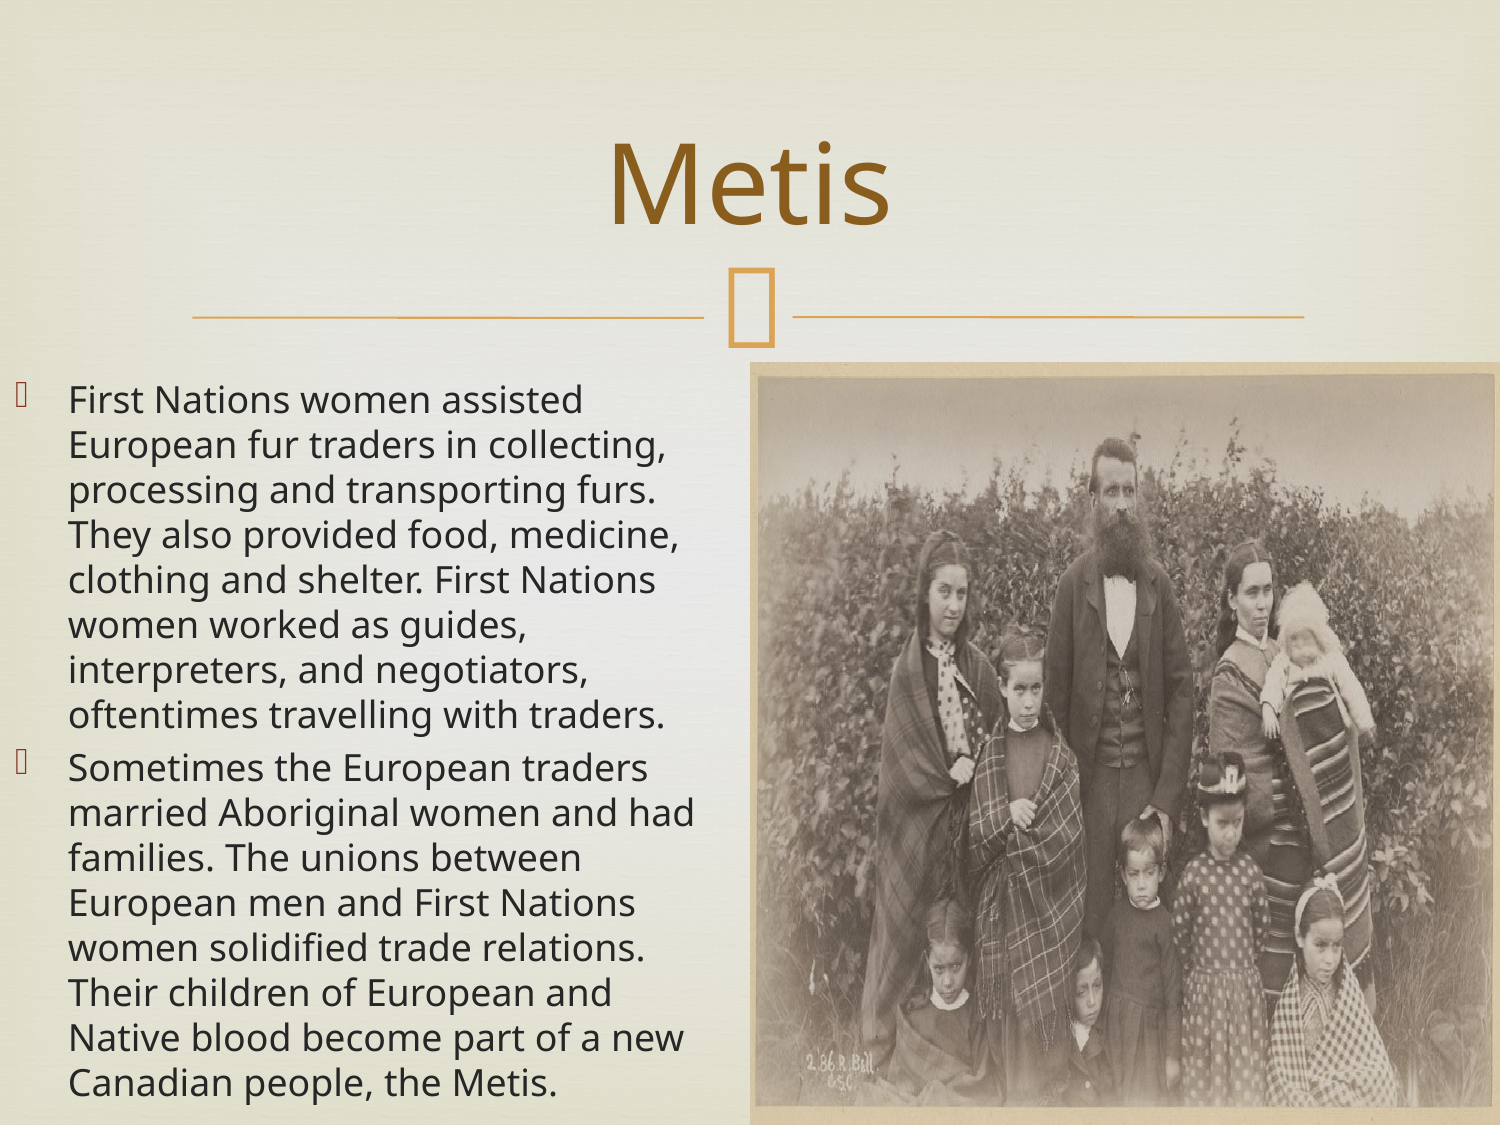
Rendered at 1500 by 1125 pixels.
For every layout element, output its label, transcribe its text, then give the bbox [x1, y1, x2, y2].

title Metis [112, 93, 1386, 267]
list First Nations women assisted European fur traders in collecting, processing and transporting furs. They also provided food, medicine, clothing and shelter. First Nations women worked as guides, interpreters, and negotiators, oftentimes travelling with traders. Sometimes the European traders married Aboriginal women and had families. The unions between European men and First Nations women solidified trade relations. Their children of European and Native blood become part of a new Canadian people, the Metis. [0, 368, 743, 1125]
picture [749, 361, 1500, 1125]
